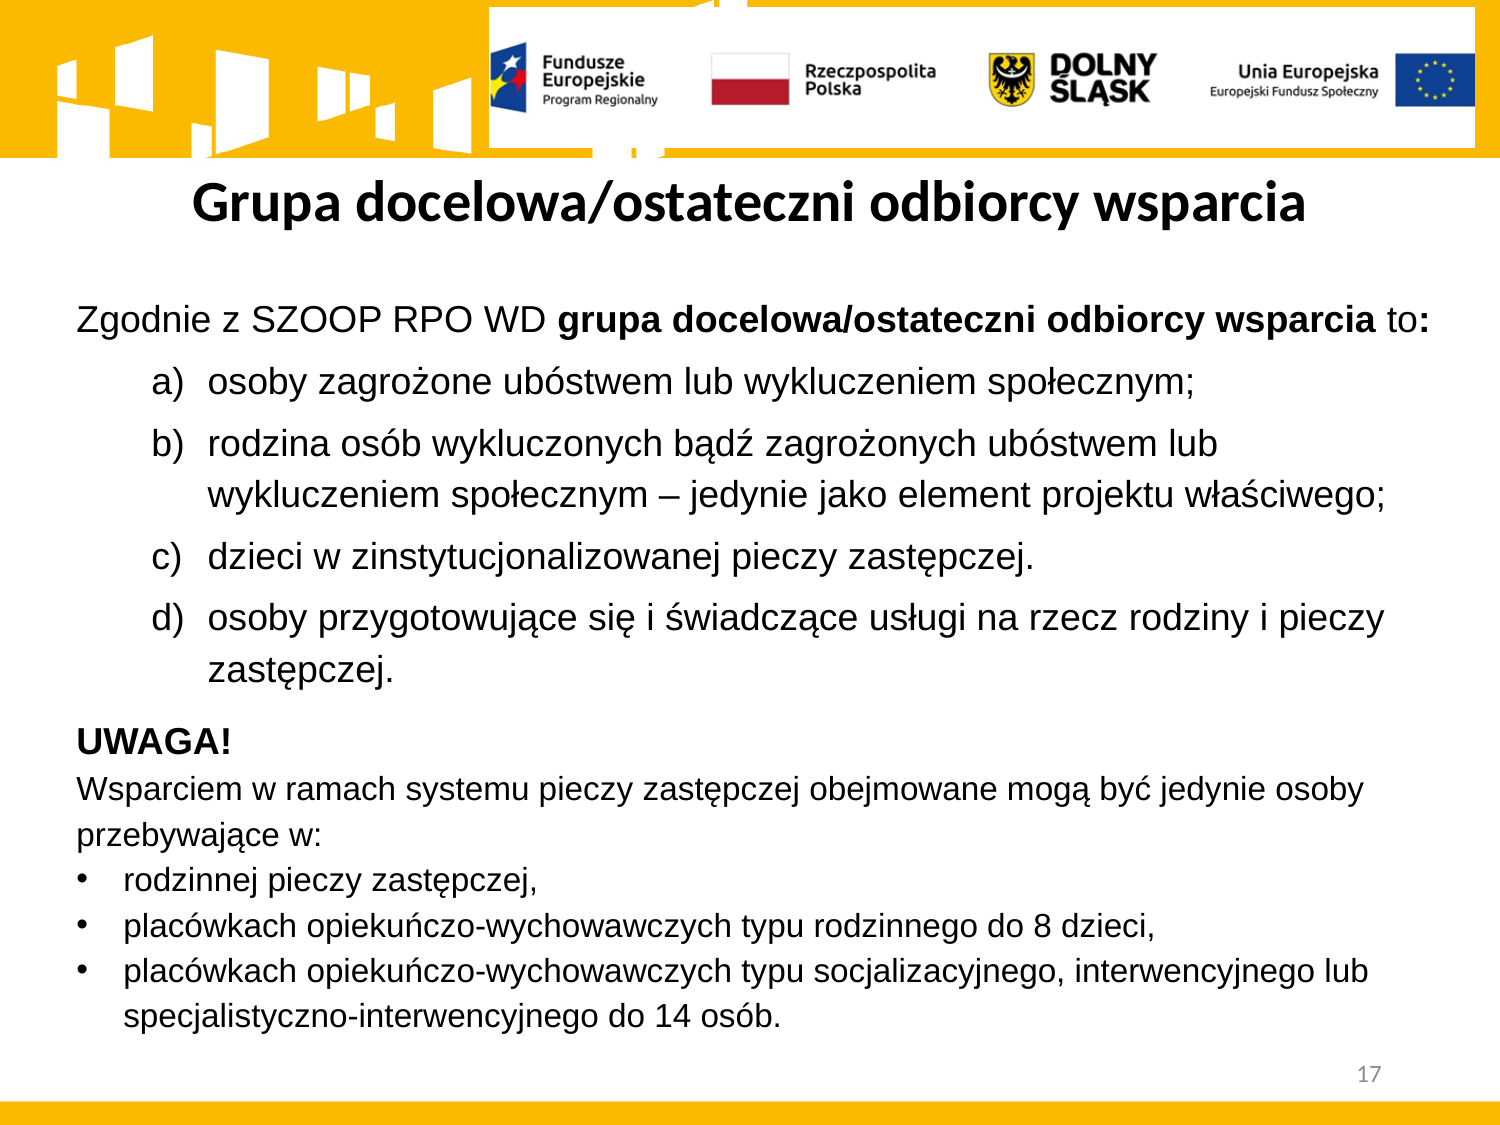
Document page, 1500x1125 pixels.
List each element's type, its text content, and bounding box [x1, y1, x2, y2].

title Grupa docelowa/ostateczni odbiorcy wsparcia [102, 156, 1398, 249]
picture [0, 0, 1500, 1125]
slide_number 17 [1059, 1052, 1397, 1103]
list Zgodnie z SZOOP RPO WD grupa docelowa/ostateczni odbiorcy wsparcia to: osoby zagrożone ubóstwem lub wykluczeniem społecznym; rodzina osób wykluczonych bądź zagrożonych ubóstwem lub wykluczeniem społecznym – jedynie jako element projektu właściwego; dzieci w zinstytucjonalizowanej pieczy zastępczej. osoby przygotowujące się i świadczące usługi na rzecz rodziny i pieczy zastępczej. UWAGA! Wsparciem w ramach systemu pieczy zastępczej obejmowane mogą być jedynie osoby przebywające w: rodzinnej pieczy zastępczej, placówkach opiekuńczo-wychowawczych typu rodzinnego do 8 dzieci, placówkach opiekuńczo-wychowawczych typu socjalizacyjnego, interwencyjnego lub specjalistyczno-interwencyjnego do 14 osób. [61, 281, 1468, 1052]
